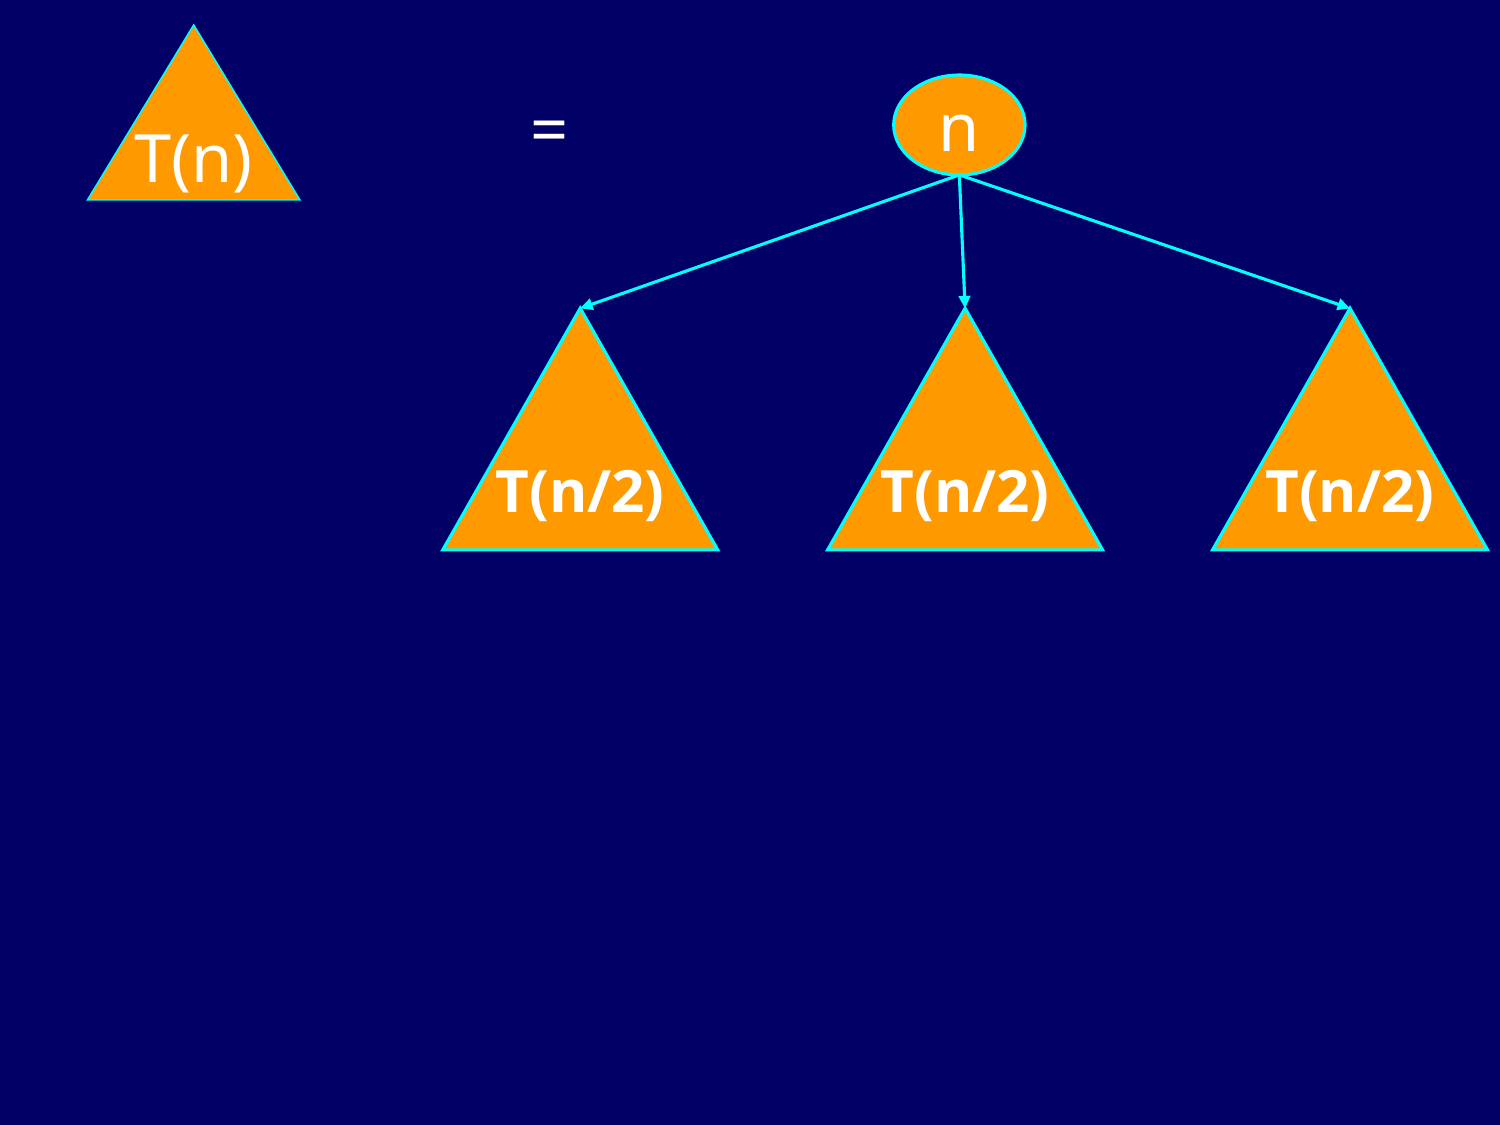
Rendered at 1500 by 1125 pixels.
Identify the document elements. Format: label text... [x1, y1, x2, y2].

text_box T(n/2) [1212, 311, 1488, 550]
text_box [959, 176, 966, 307]
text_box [579, 176, 957, 307]
text_box T(n) [87, 24, 300, 200]
text_box T(n/2) [827, 316, 1103, 550]
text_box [967, 176, 1351, 307]
text_box = [462, 79, 638, 175]
text_box T(n/2) [442, 313, 718, 550]
text_box n [893, 75, 1026, 174]
